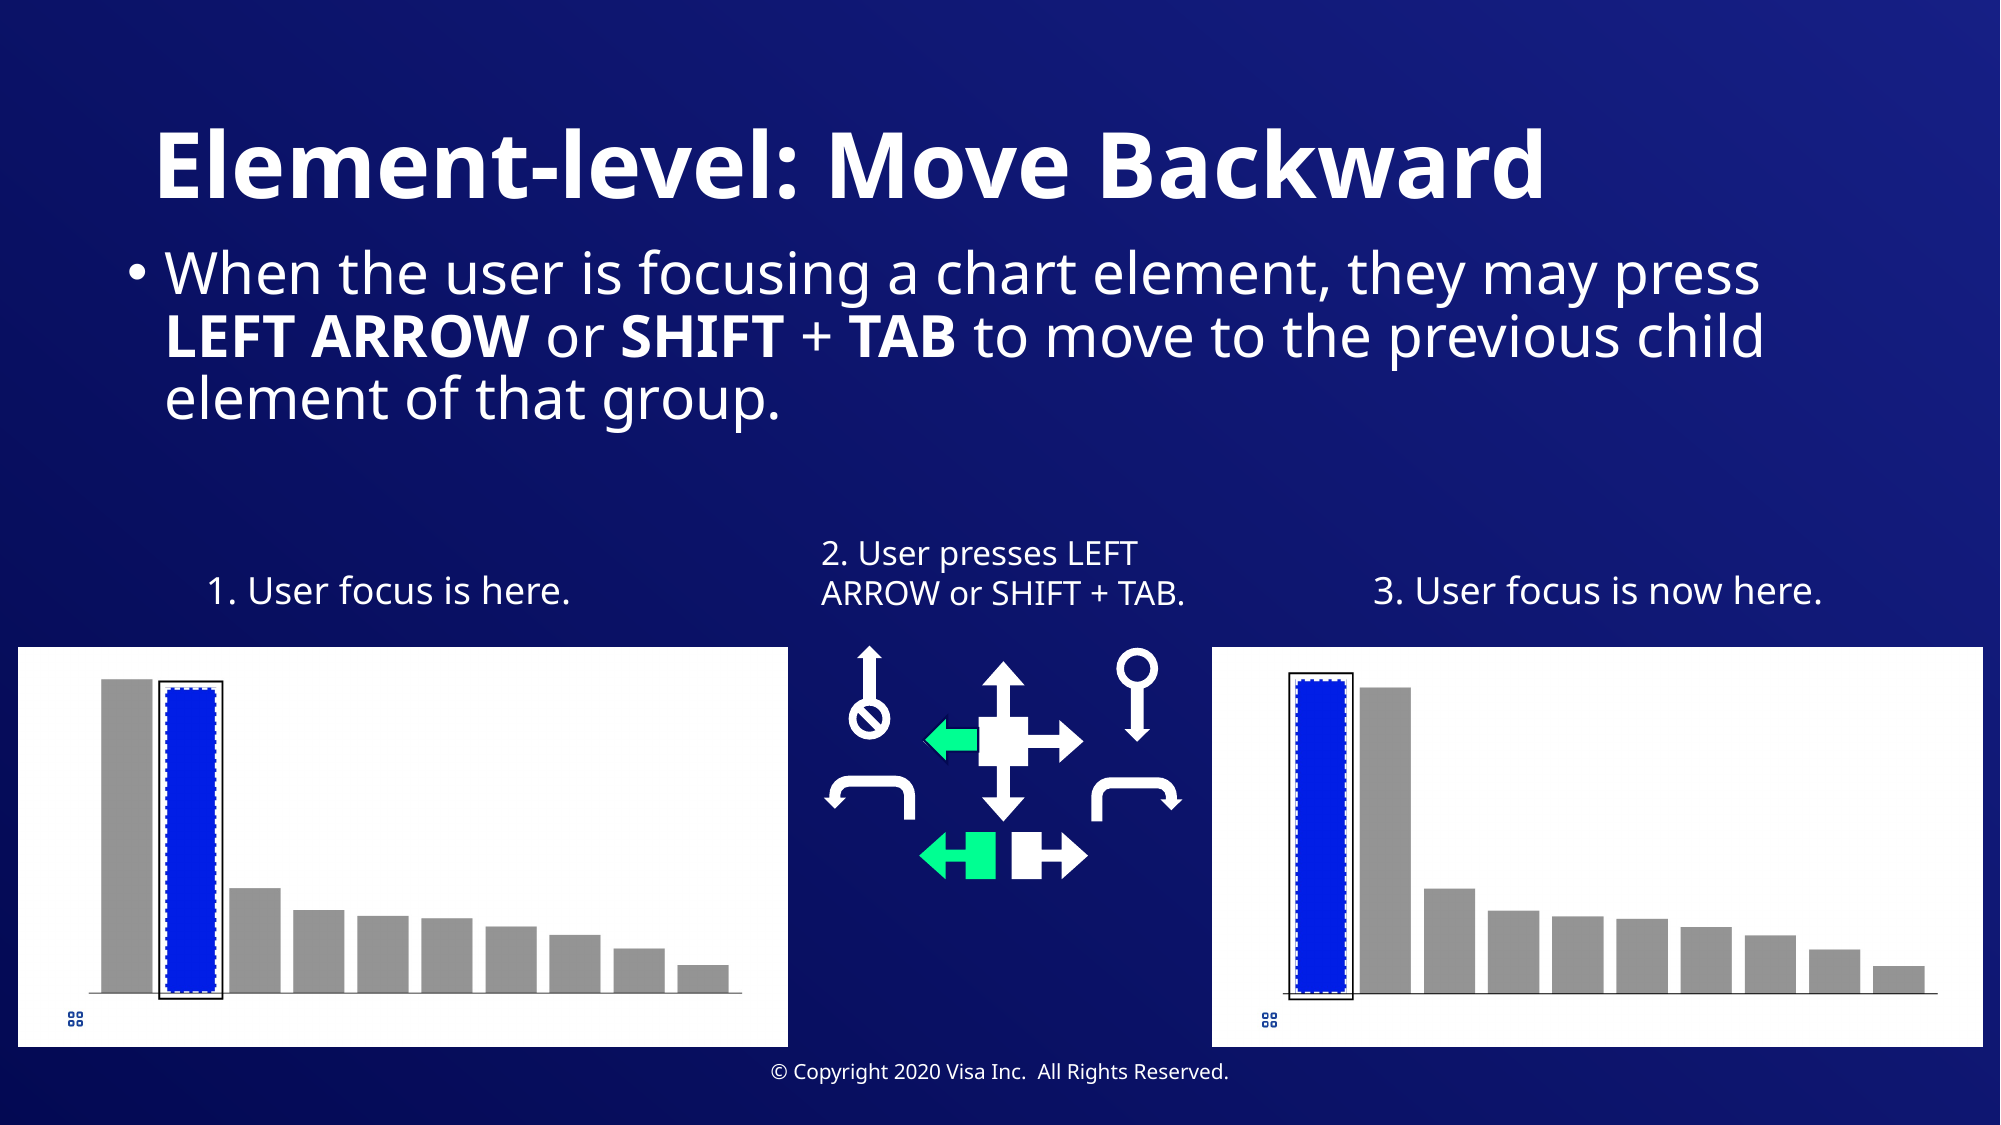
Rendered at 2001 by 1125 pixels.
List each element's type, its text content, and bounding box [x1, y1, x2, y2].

picture [18, 647, 788, 1047]
title Element-level: Move Backward [137, 59, 1863, 236]
list When the user is focusing a chart element, they may press LEFT ARROW or SHIFT + TAB to move to the previous child element of that group. [112, 236, 1911, 451]
text_box 1. User focus is here. [191, 559, 587, 620]
text_box 2. User presses LEFT ARROW or SHIFT + TAB. [806, 524, 1202, 620]
footer © Copyright 2020 Visa Inc. All Rights Reserved. [662, 1042, 1338, 1103]
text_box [823, 645, 1183, 880]
picture [1212, 647, 1983, 1047]
text_box 3. User focus is now here. [1358, 559, 1839, 620]
